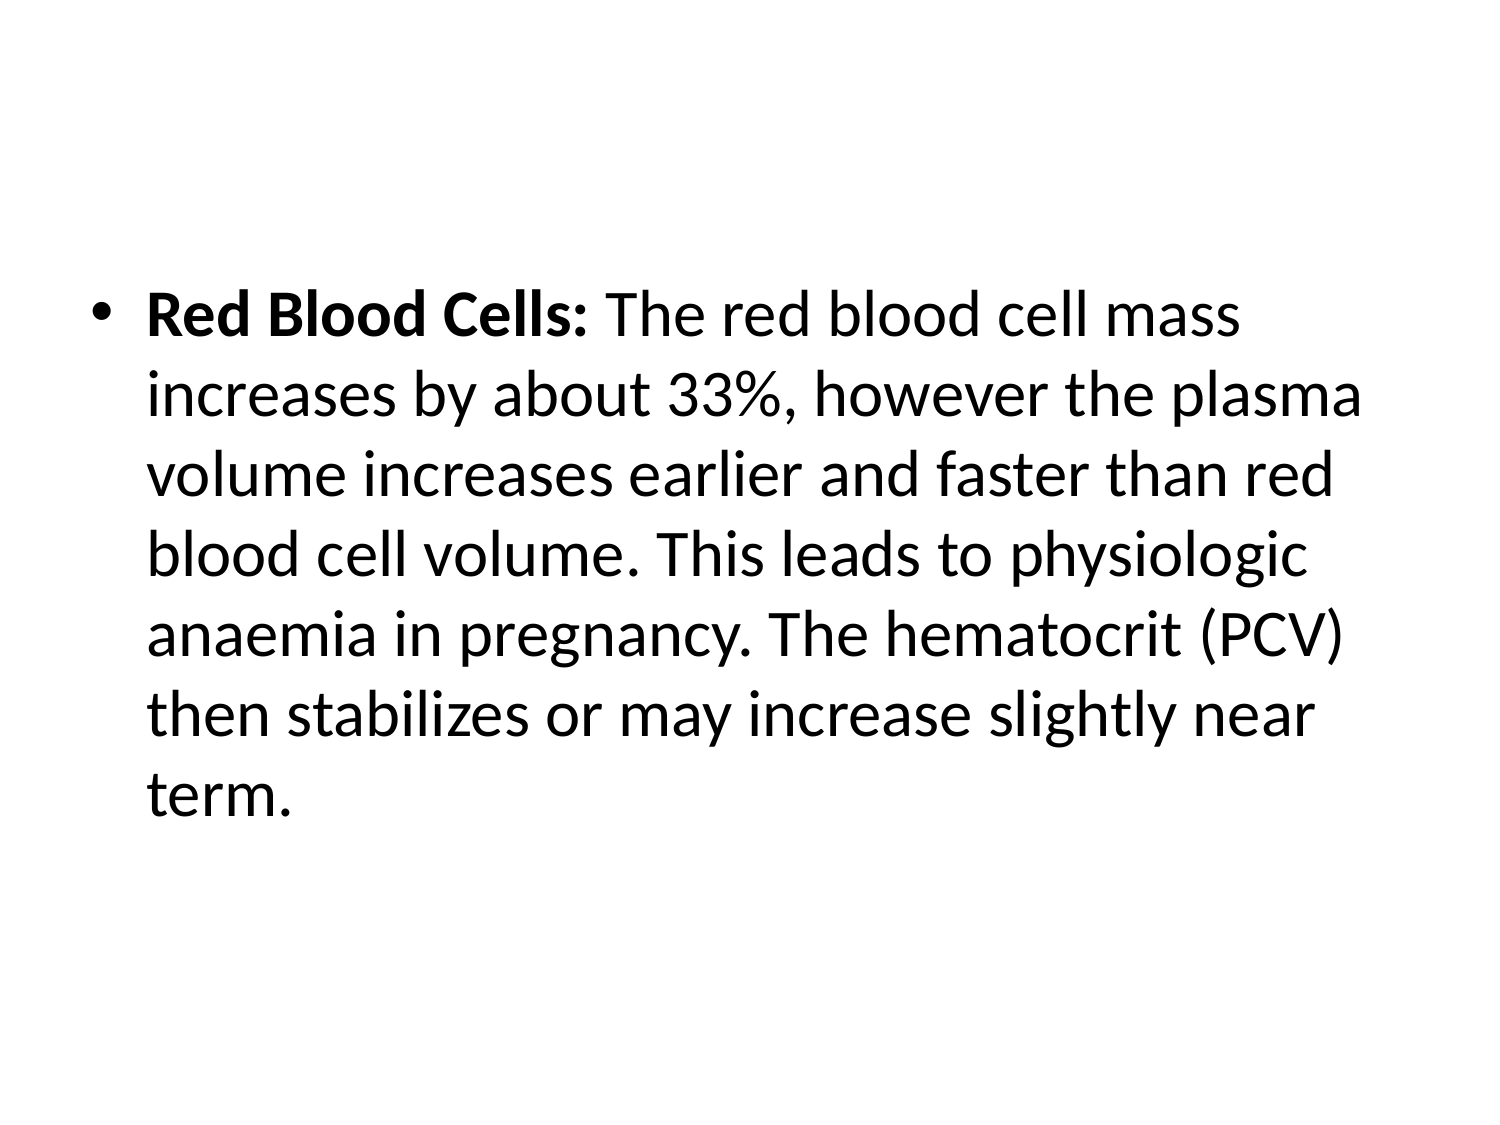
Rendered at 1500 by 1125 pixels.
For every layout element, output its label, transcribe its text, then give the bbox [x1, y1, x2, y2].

list Red Blood Cells: The red blood cell mass increases by about 33%, however the plasma volume increases earlier and faster than red blood cell volume. This leads to physiologic anaemia in pregnancy. The hematocrit (PCV) then stabilizes or may increase slightly near term. [75, 262, 1425, 1005]
